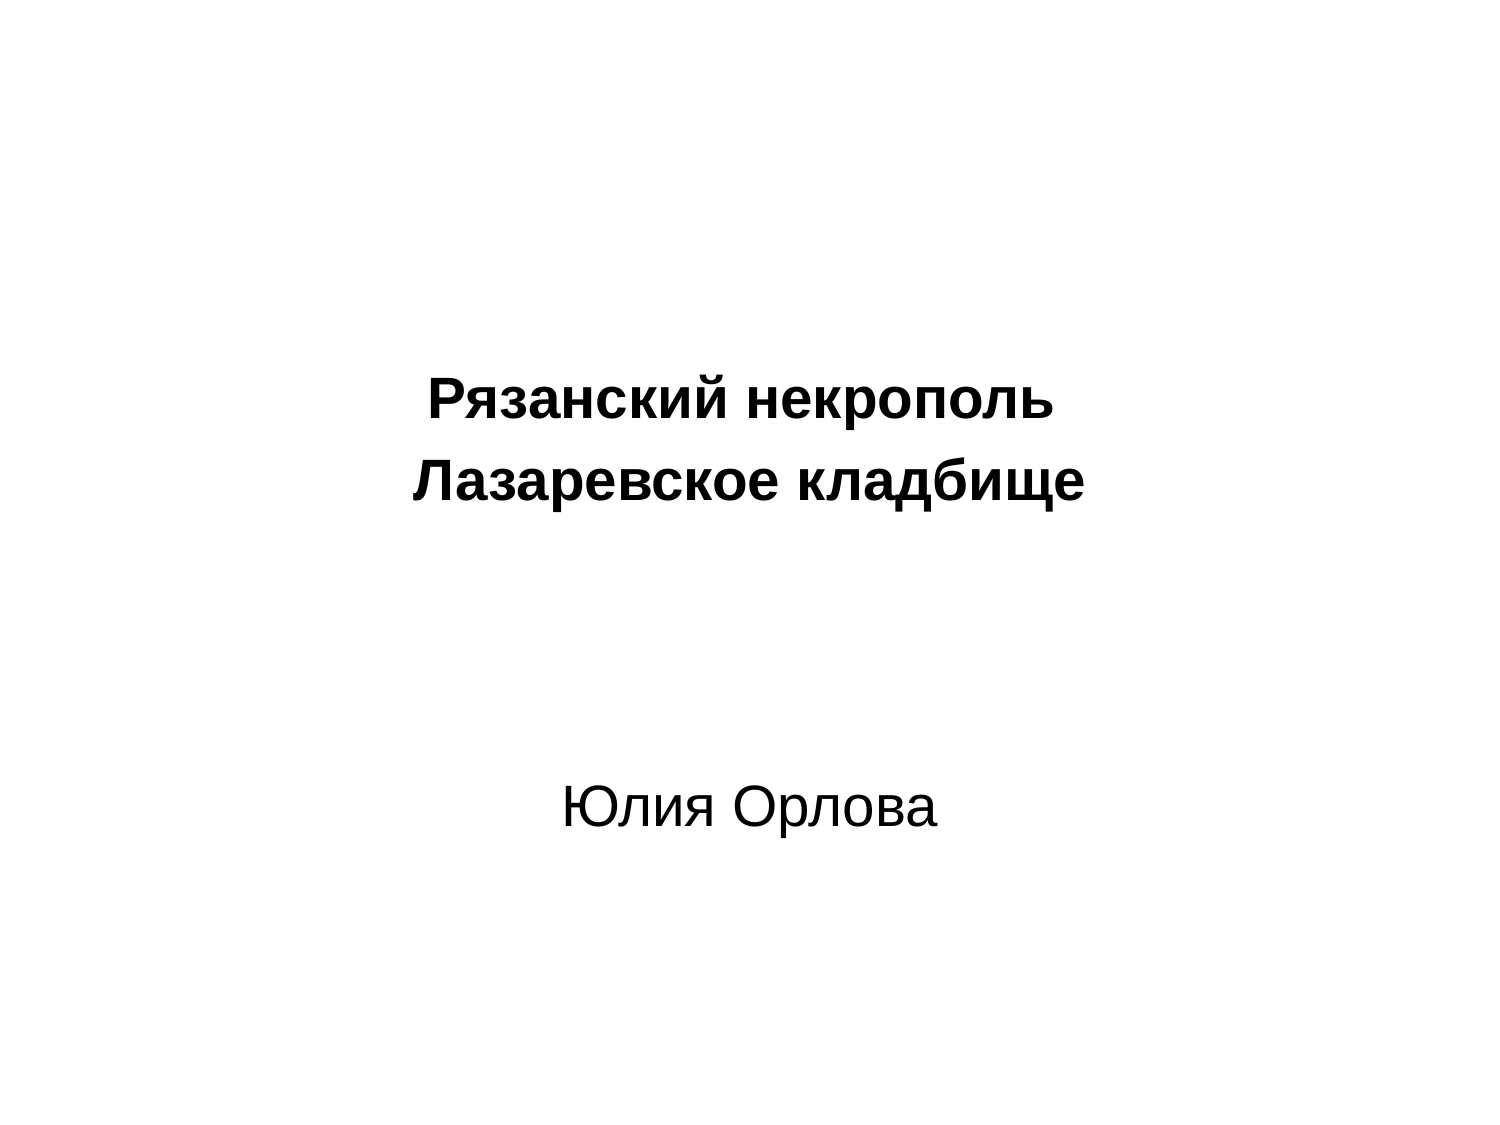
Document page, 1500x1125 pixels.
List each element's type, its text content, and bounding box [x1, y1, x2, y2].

list Рязанский некрополь Лазаревское кладбище Юлия Орлова [40, 85, 1459, 1009]
